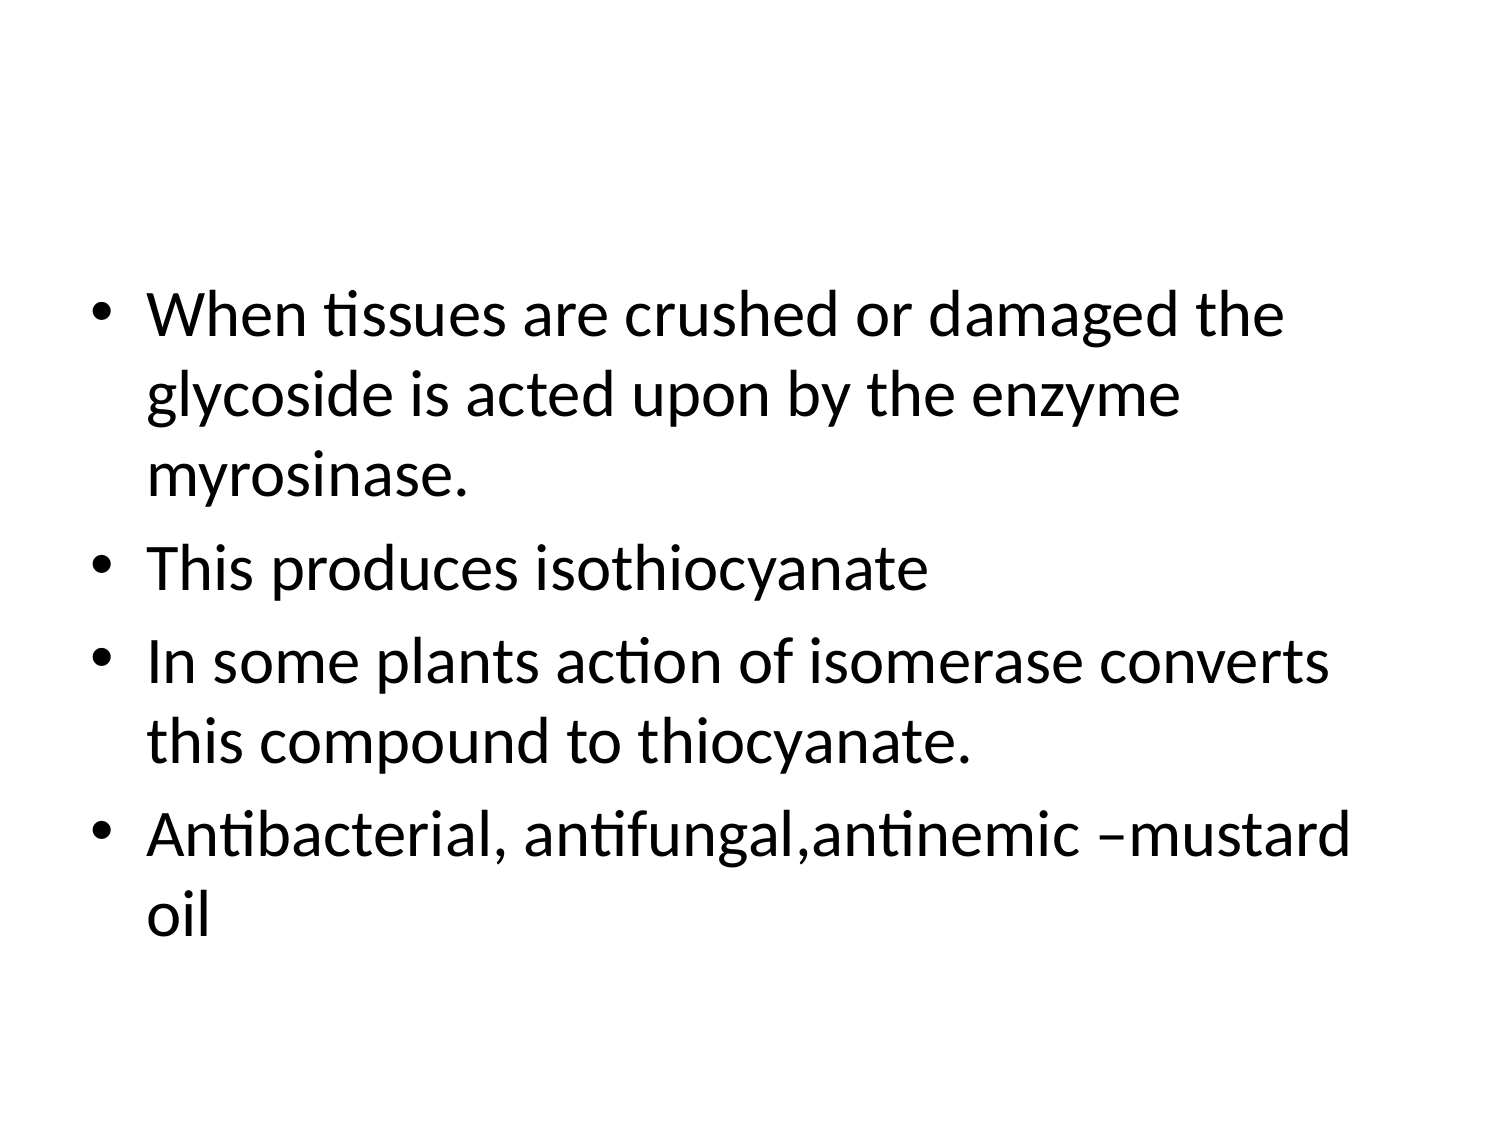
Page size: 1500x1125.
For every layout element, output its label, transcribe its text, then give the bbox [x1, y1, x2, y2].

list When tissues are crushed or damaged the glycoside is acted upon by the enzyme myrosinase. This produces isothiocyanate In some plants action of isomerase converts this compound to thiocyanate. Antibacterial, antifungal,antinemic –mustard oil [75, 262, 1425, 1005]
